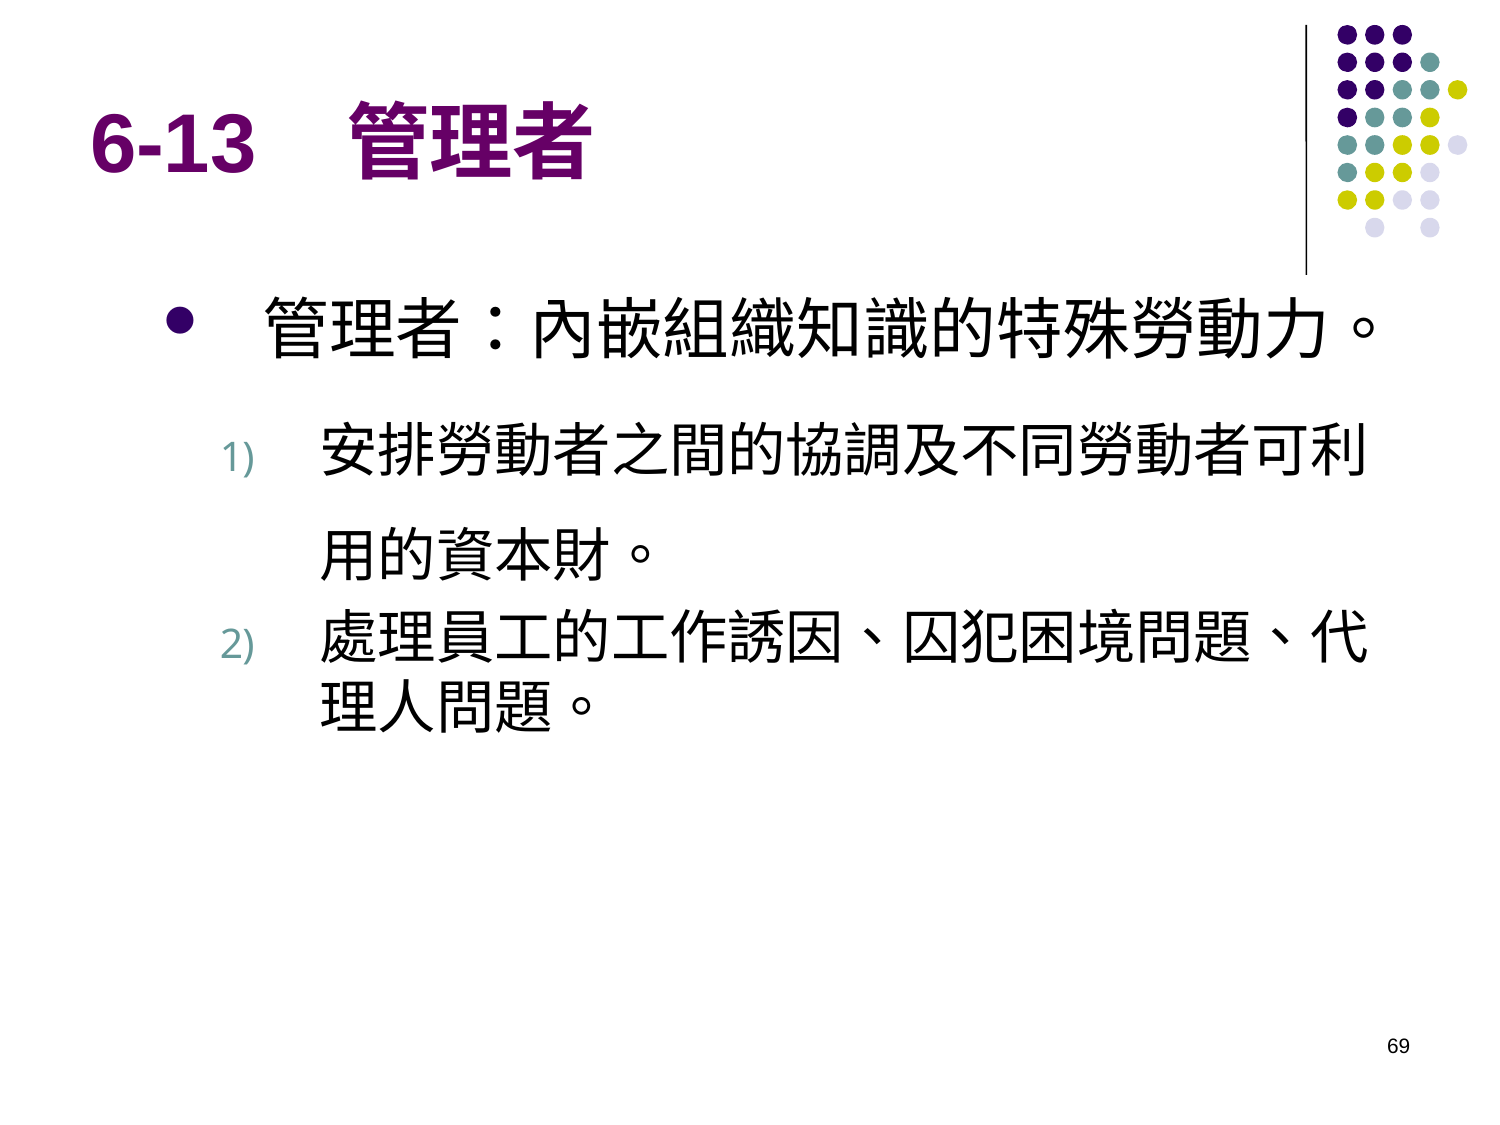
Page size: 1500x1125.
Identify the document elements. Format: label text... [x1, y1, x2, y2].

list 管理者：內嵌組織知識的特殊勞動力。 安排勞動者之間的協調及不同勞動者可利用的資本財。 處理員工的工作誘因、囚犯困境問題、代理人問題。 [147, 278, 1426, 1006]
title 6-13 管理者 [74, 19, 1318, 197]
slide_number 69 [1074, 1024, 1426, 1101]
